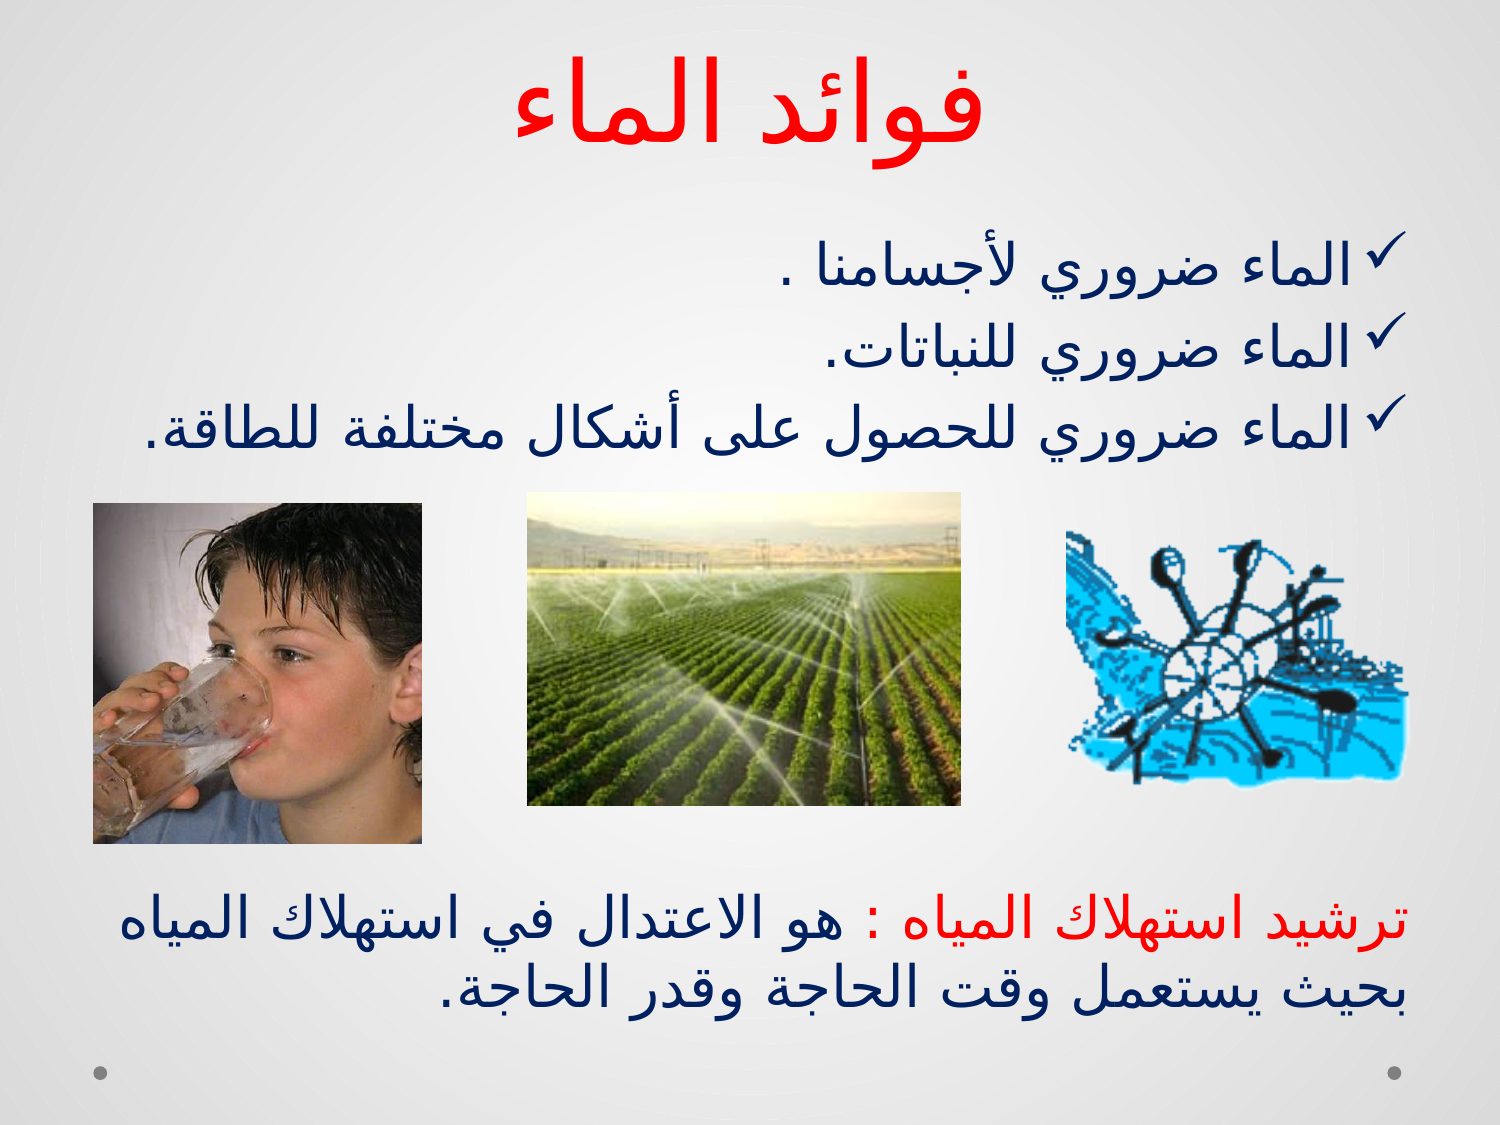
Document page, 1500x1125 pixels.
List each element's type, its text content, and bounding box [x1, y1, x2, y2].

list الماء ضروري لأجسامنا . الماء ضروري للنباتات. الماء ضروري للحصول على أشكال مختلفة للطاقة. ترشيد استهلاك المياه : هو الاعتدال في استهلاك المياه بحيث يستعمل وقت الحاجة وقدر الحاجة. [75, 219, 1425, 1083]
title فوائد الماء [75, 0, 1425, 173]
picture [93, 503, 422, 844]
picture [1066, 515, 1419, 798]
picture [527, 491, 962, 806]
